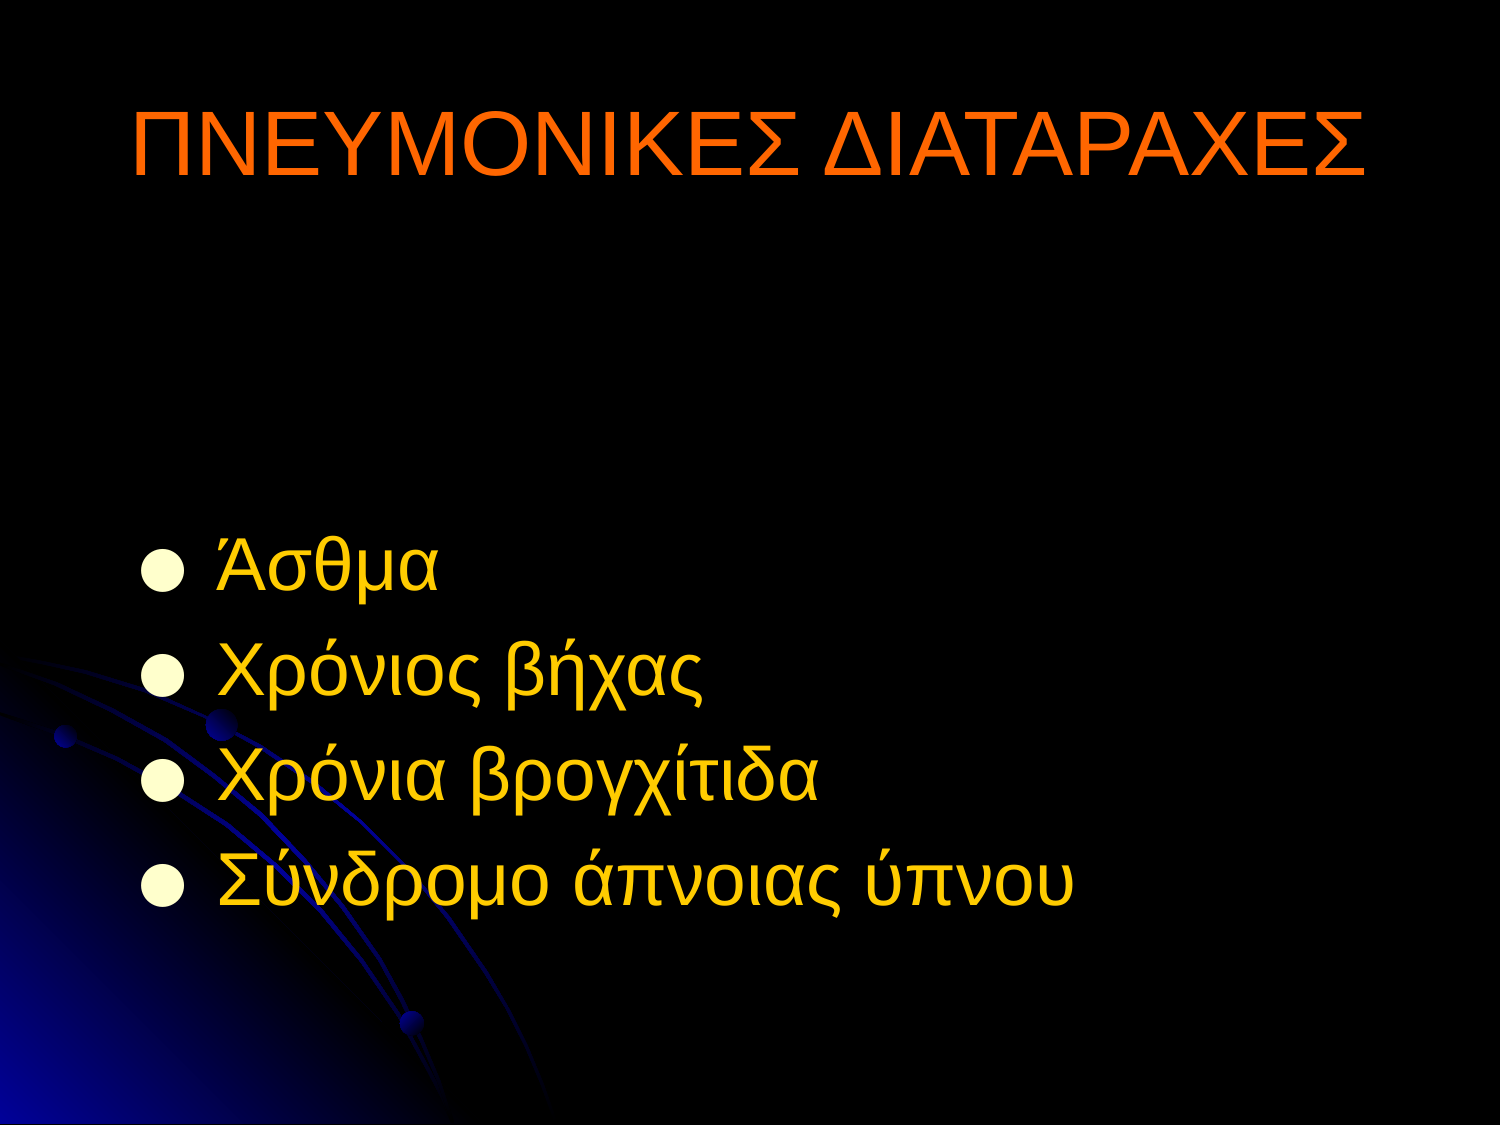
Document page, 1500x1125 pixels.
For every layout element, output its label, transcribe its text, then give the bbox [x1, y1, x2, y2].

title ΠΝΕΥΜΟΝΙΚΕΣ ΔΙΑΤΑΡΑΧΕΣ [75, 45, 1425, 233]
list Άσθμα Χρόνιος βήχας Χρόνια βρογχίτιδα Σύνδρομο άπνοιας ύπνου [123, 319, 1467, 995]
